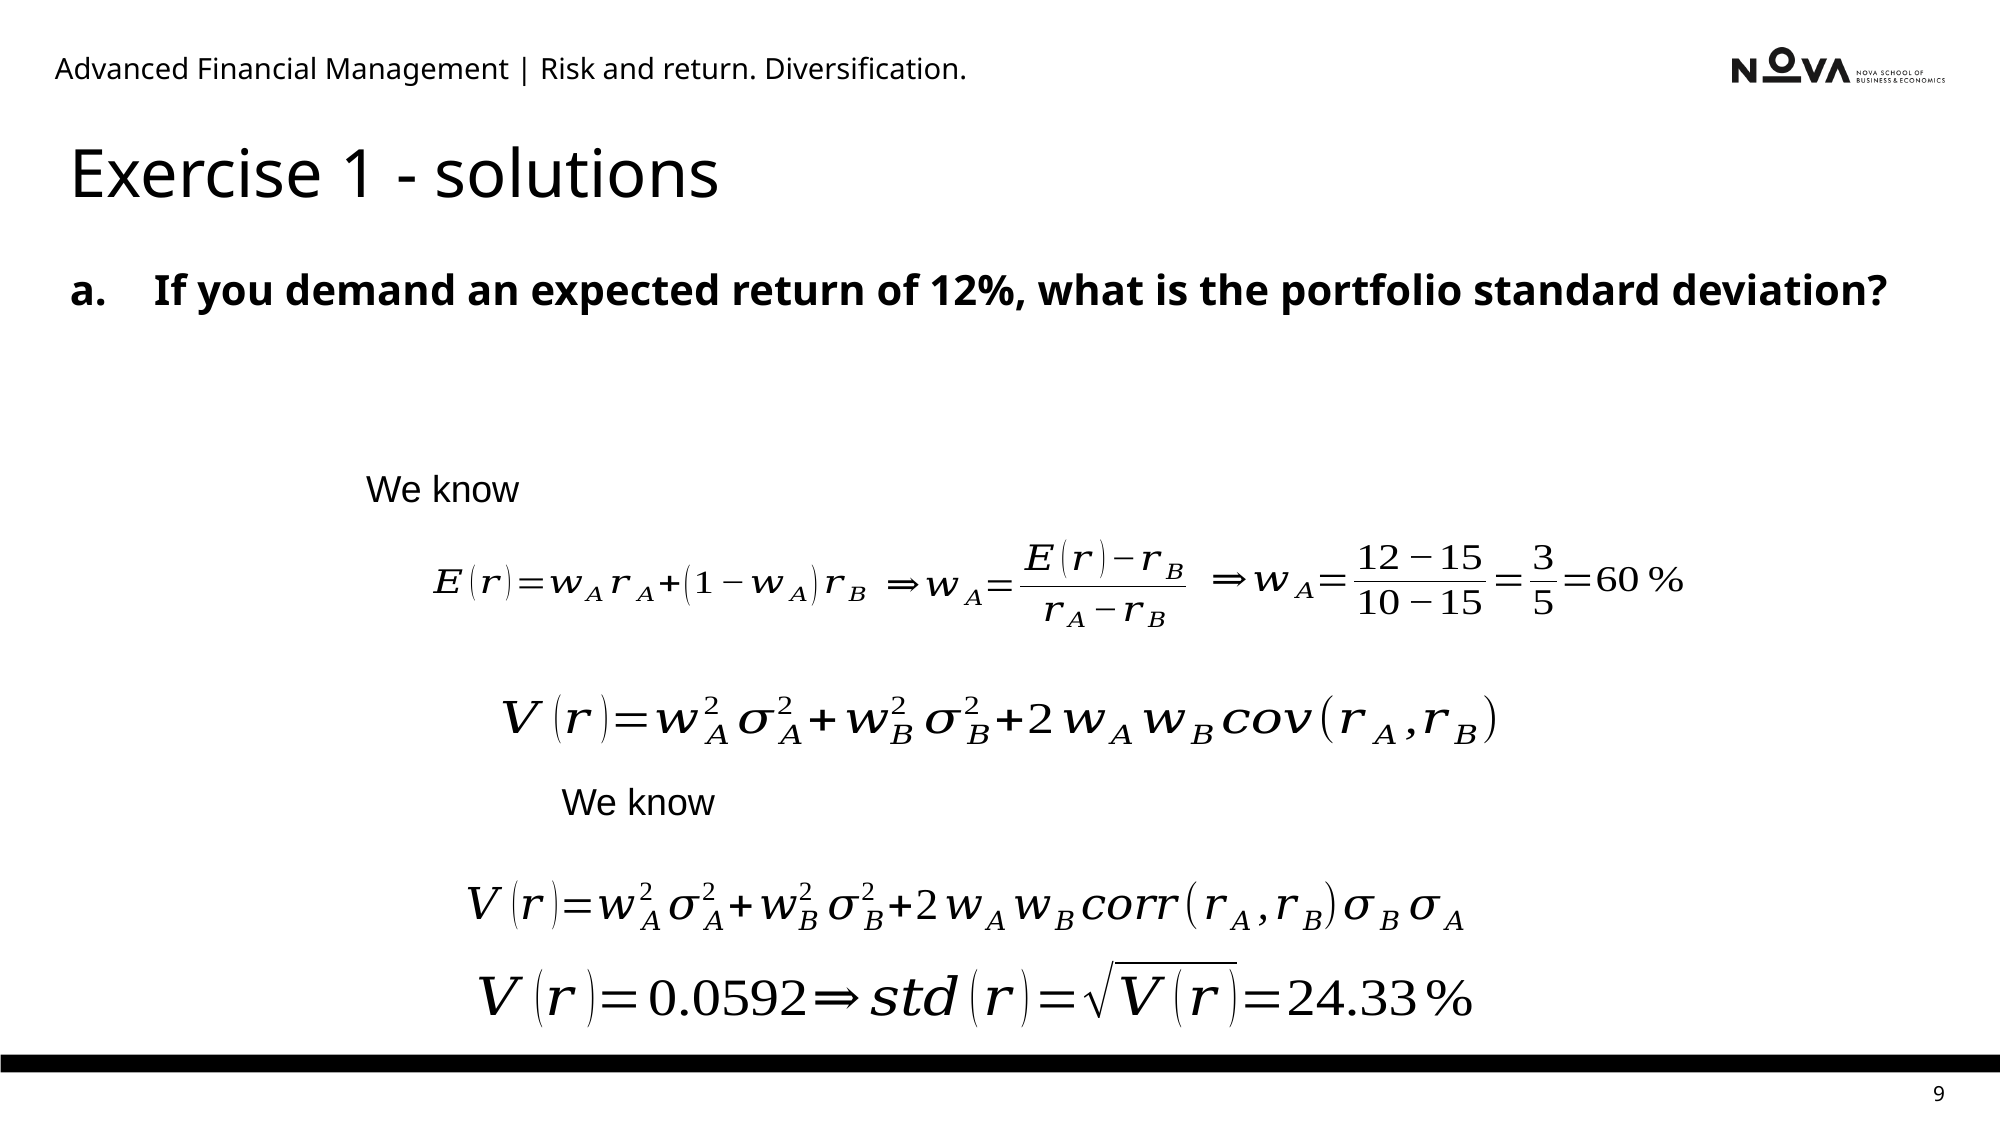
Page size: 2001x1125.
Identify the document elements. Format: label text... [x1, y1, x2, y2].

title Exercise 1 - solutions [55, 104, 1945, 218]
list Advanced Financial Management | Risk and return. Diversification. [54, 40, 1946, 95]
